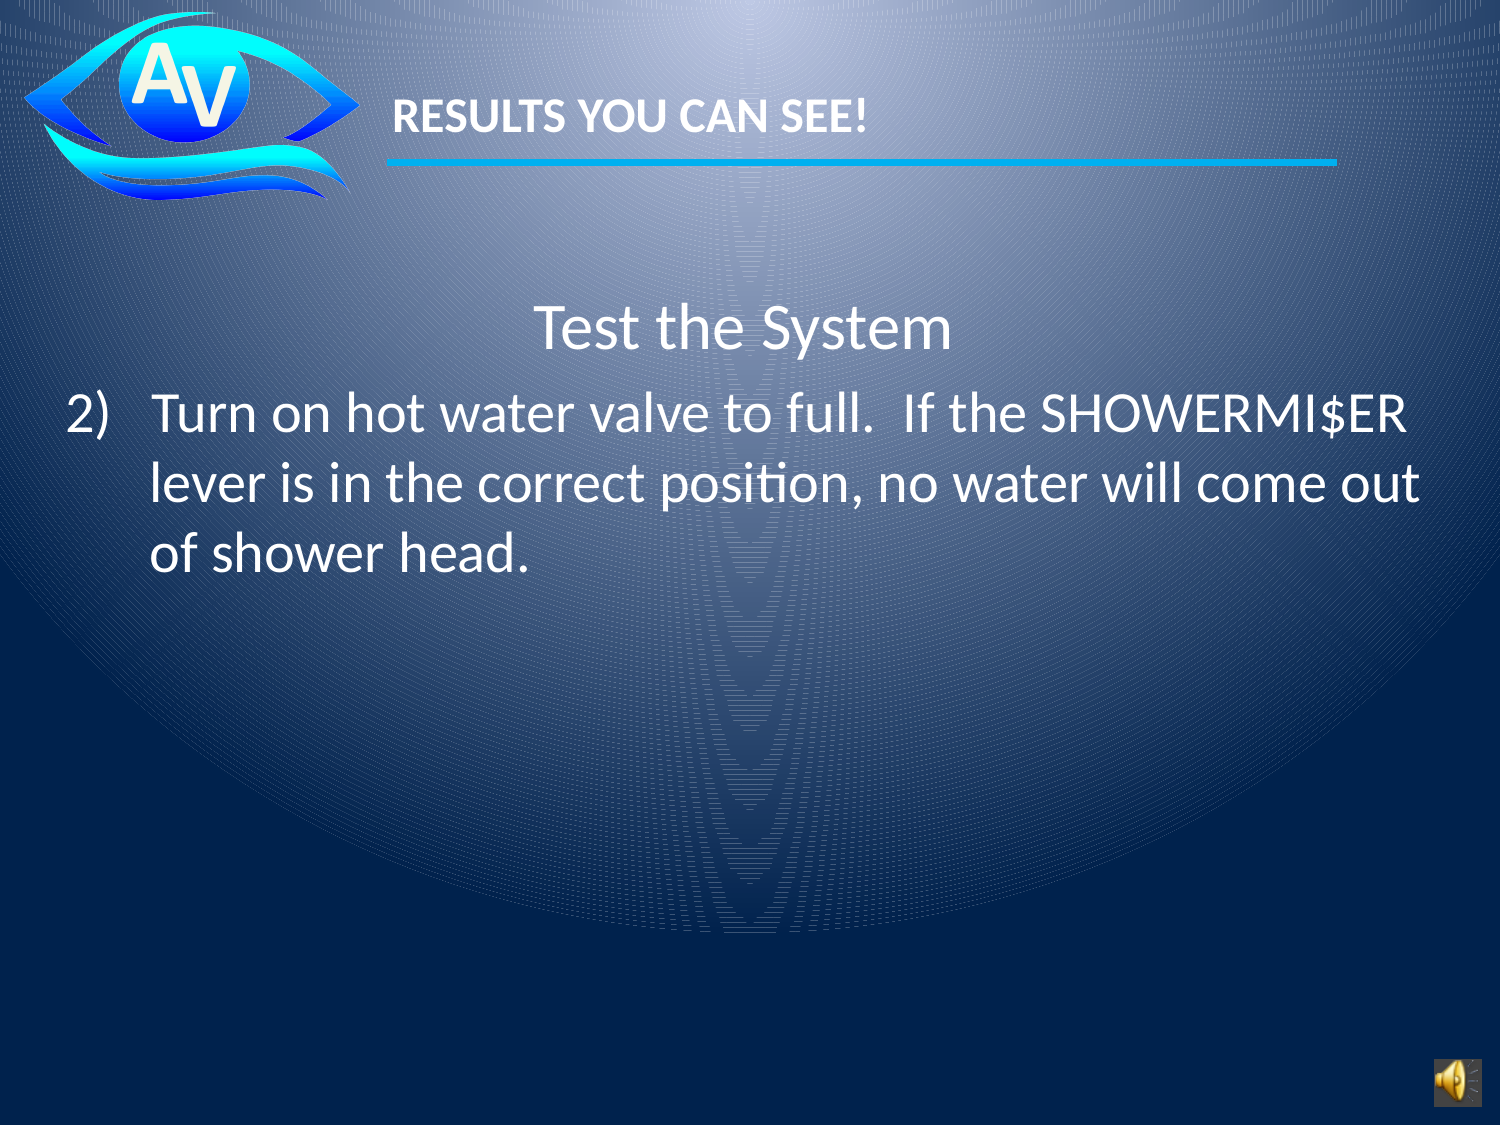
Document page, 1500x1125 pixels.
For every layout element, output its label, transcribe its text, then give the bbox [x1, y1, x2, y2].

picture [1433, 1058, 1484, 1109]
text_box Results you can see! [374, 74, 887, 150]
picture [24, 12, 360, 201]
list Test the System 2) Turn on hot water valve to full. If the SHOWERMI$ER lever is in the correct position, no water will come out of shower head. [50, 275, 1438, 613]
